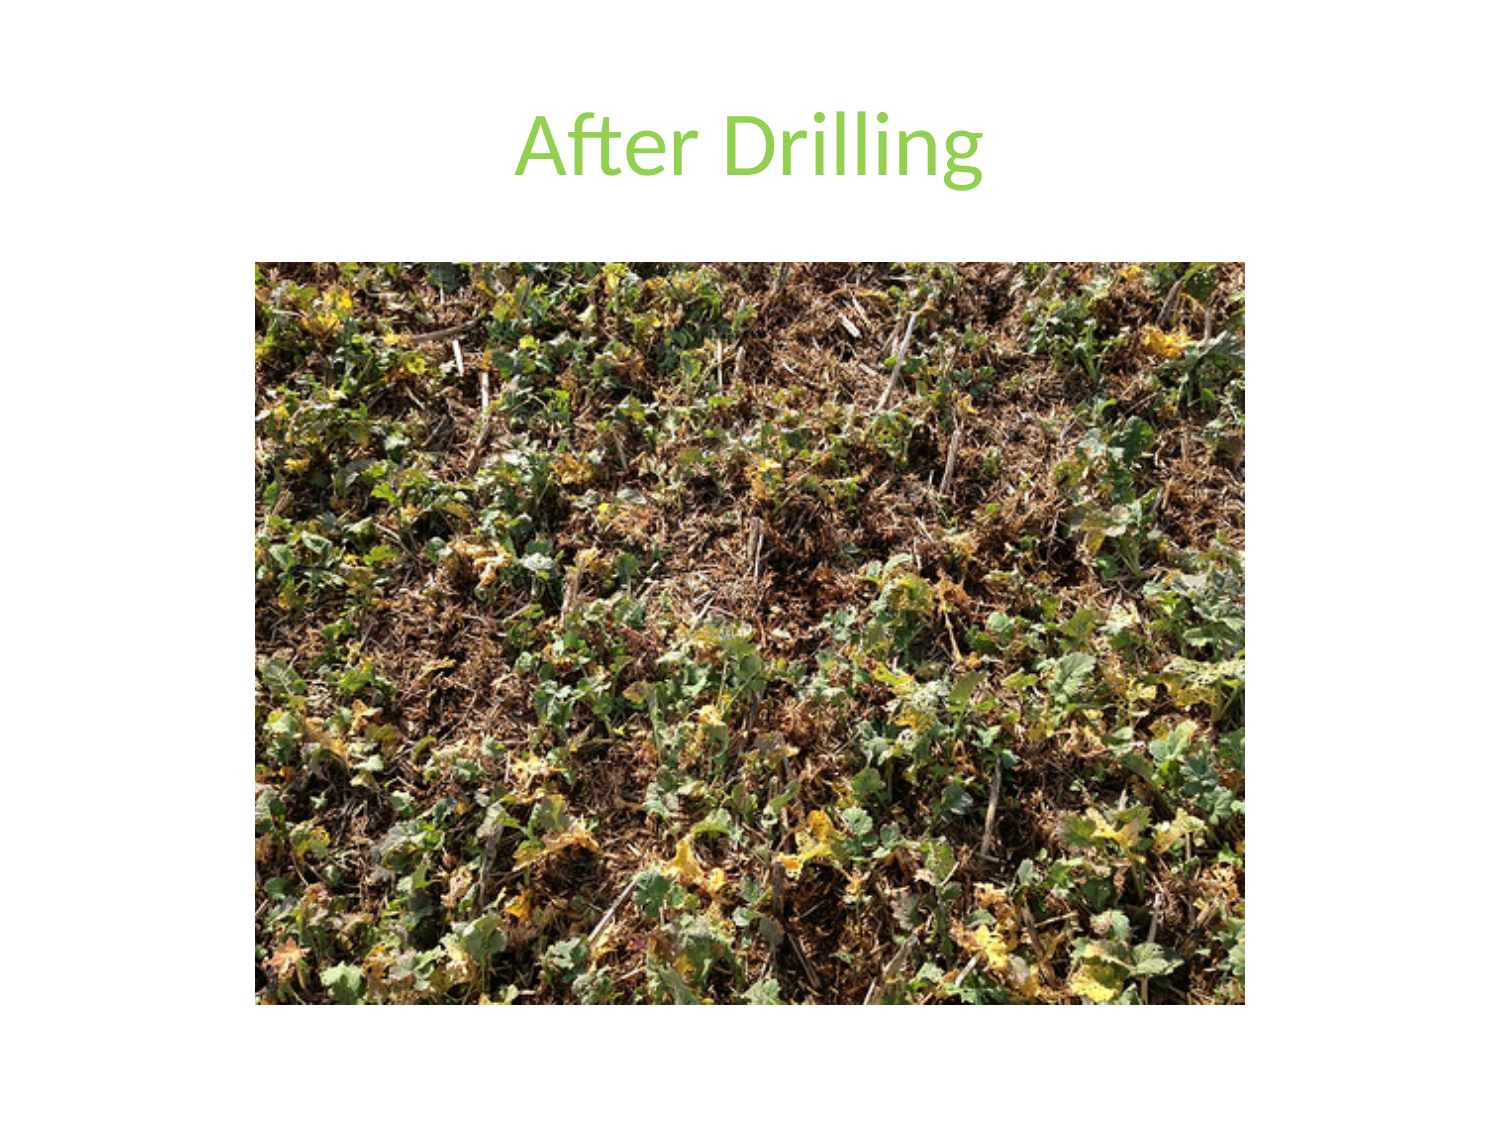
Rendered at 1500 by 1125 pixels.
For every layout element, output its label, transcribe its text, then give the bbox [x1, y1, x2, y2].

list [254, 262, 1246, 1006]
title After Drilling [75, 45, 1425, 233]
